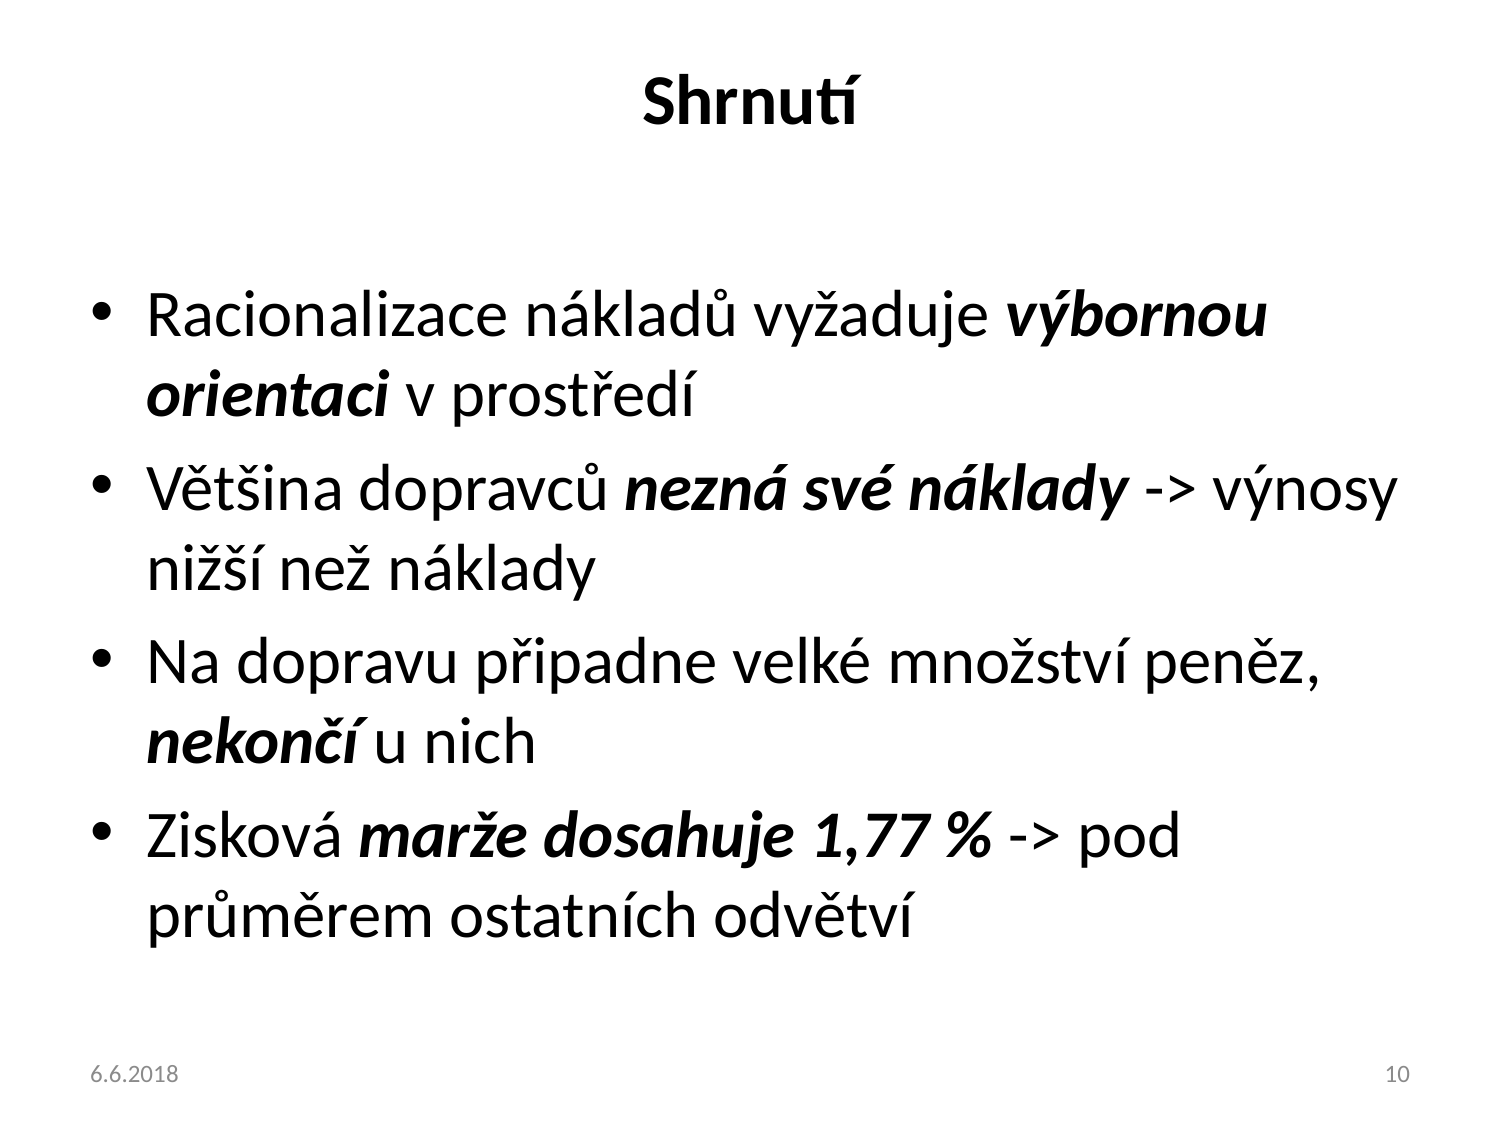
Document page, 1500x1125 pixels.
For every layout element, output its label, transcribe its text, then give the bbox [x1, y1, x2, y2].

title Shrnutí [75, 45, 1425, 233]
slide_number 10 [1074, 1042, 1425, 1103]
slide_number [75, 1042, 425, 1103]
list Racionalizace nákladů vyžaduje výbornou orientaci v prostředí Většina dopravců nezná své náklady -> výnosy nižší než náklady Na dopravu připadne velké množství peněz, nekončí u nich Zisková marže dosahuje 1,77 % -> pod průměrem ostatních odvětví [75, 262, 1425, 1005]
